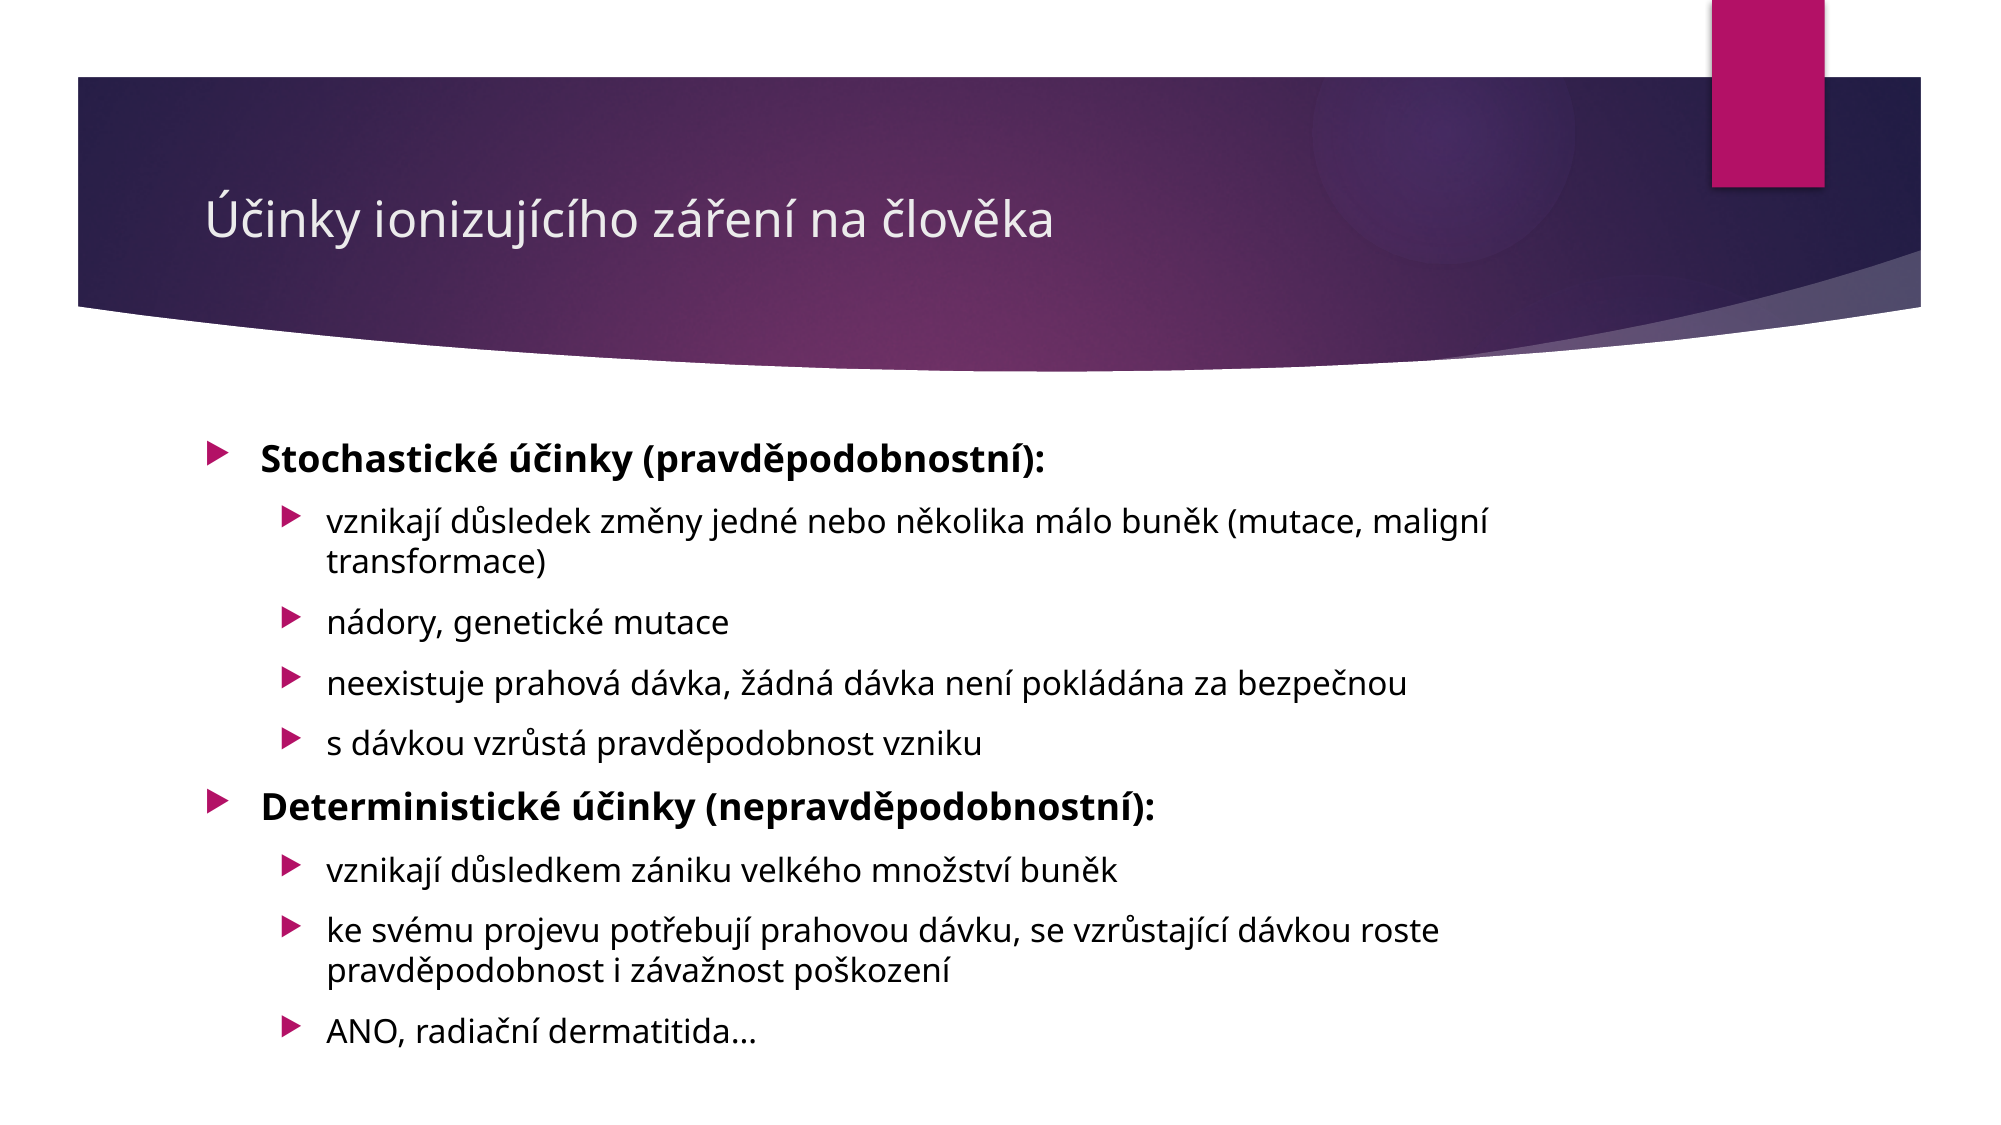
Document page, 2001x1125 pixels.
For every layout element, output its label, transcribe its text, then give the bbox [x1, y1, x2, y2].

list Stochastické účinky (pravděpodobnostní): vznikají důsledek změny jedné nebo několika málo buněk (mutace, maligní transformace) nádory, genetické mutace neexistuje prahová dávka, žádná dávka není pokládána za bezpečnou s dávkou vzrůstá pravděpodobnost vzniku Deterministické účinky (nepravděpodobnostní): vznikají důsledkem zániku velkého množství buněk ke svému projevu potřebují prahovou dávku, se vzrůstající dávkou roste pravděpodobnost i závažnost poškození ANO, radiační dermatitida… [189, 427, 1638, 1086]
title Účinky ionizujícího záření na člověka [189, 159, 1627, 276]
